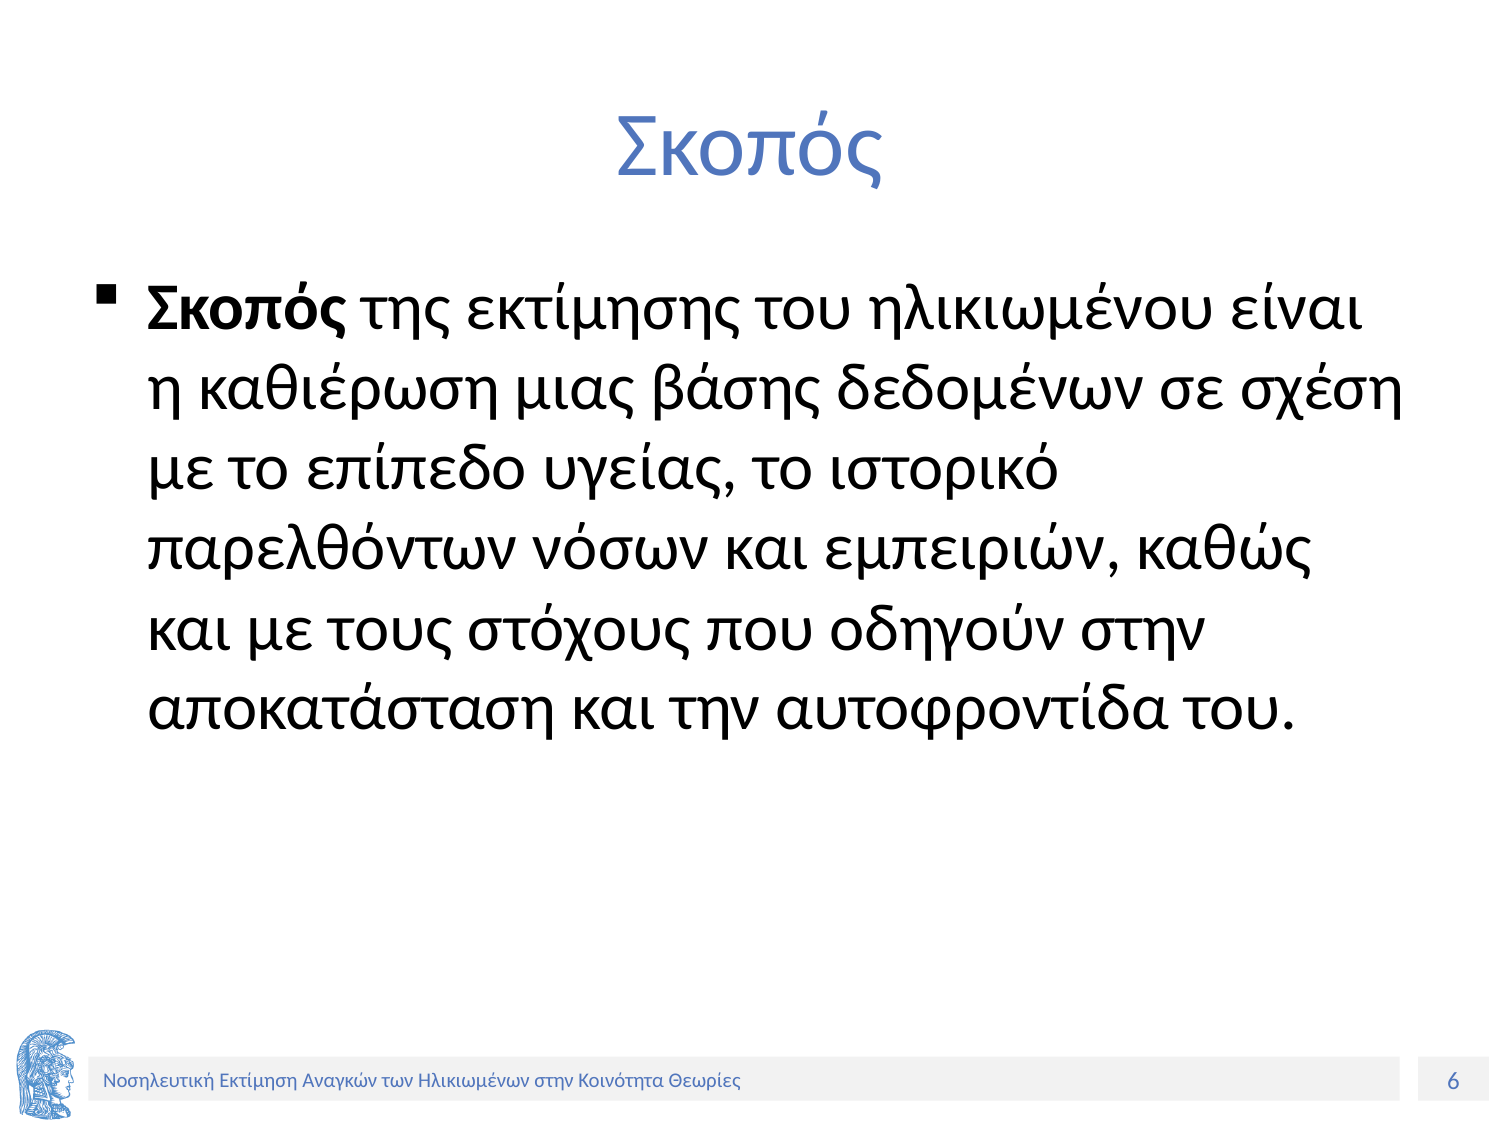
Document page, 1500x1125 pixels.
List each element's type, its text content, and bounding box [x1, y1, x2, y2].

list Σκοπός της εκτίμησης του ηλικιωμένου είναι η καθιέρωση μιας βάσης δεδομένων σε σχέση με το επίπεδο υγείας, το ιστορικό παρελθόντων νόσων και εμπειριών, καθώς και με τους στόχους που οδηγούν στην αποκατάσταση και την αυτοφροντίδα του. [76, 255, 1427, 998]
title Σκοπός [75, 45, 1425, 233]
picture [9, 1026, 81, 1120]
